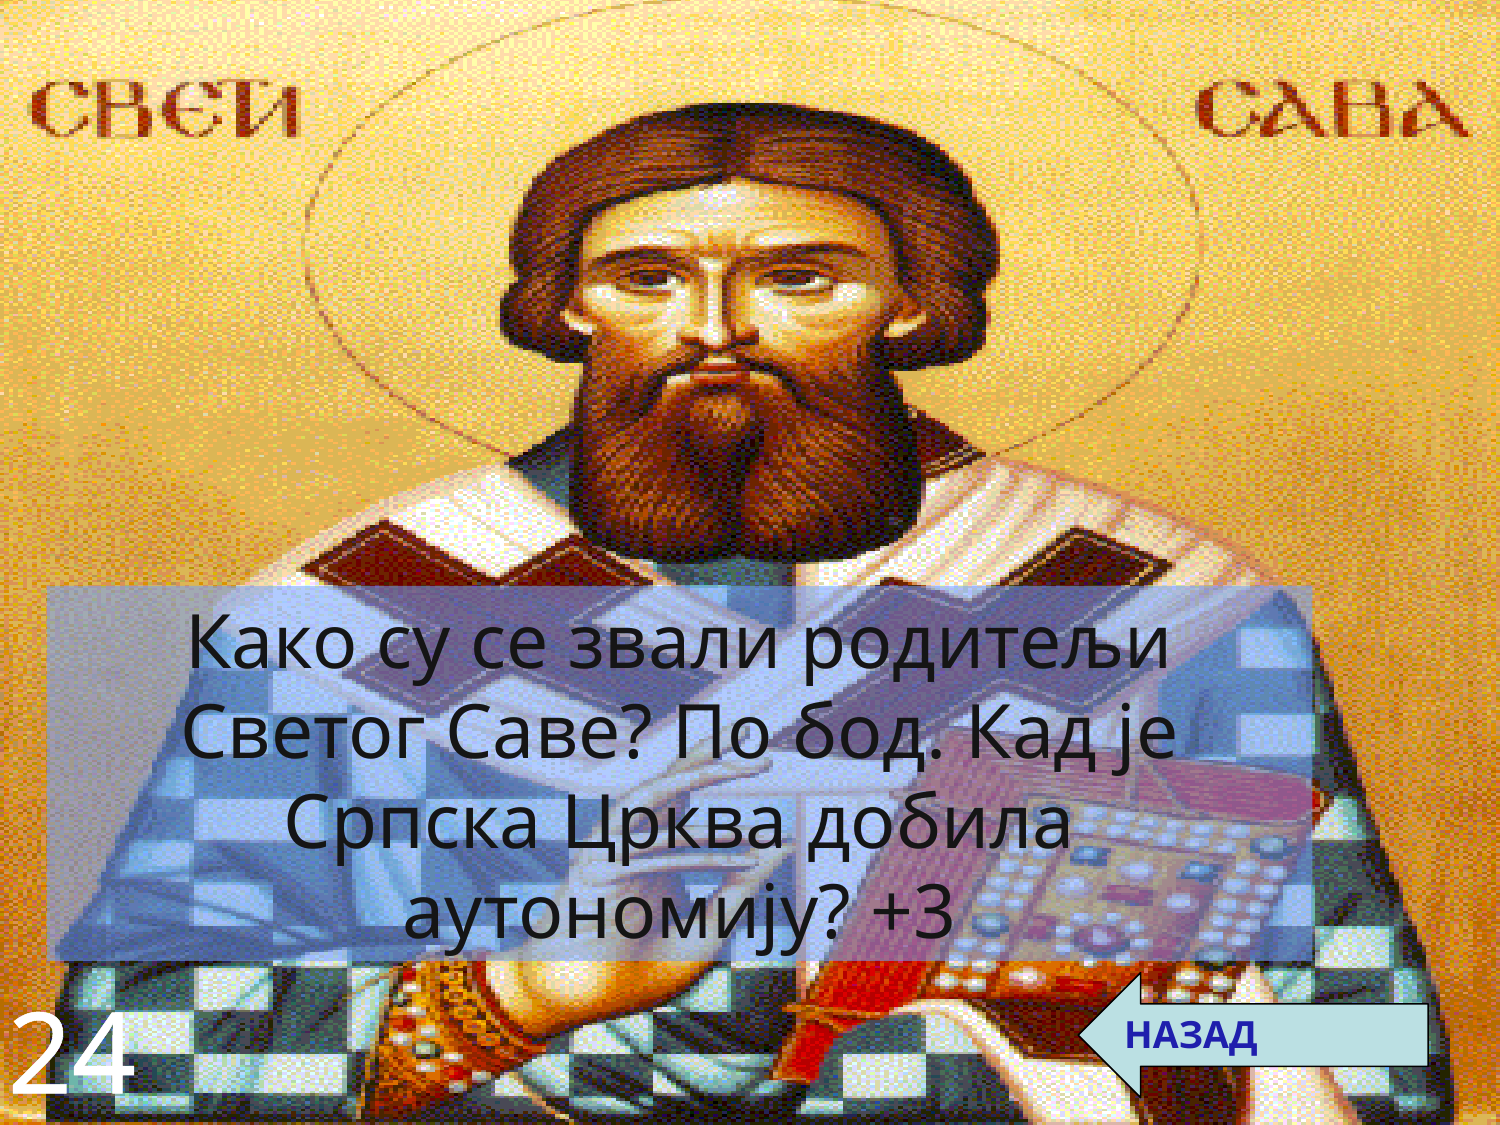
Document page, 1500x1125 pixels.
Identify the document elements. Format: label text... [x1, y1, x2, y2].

text_box НАЗАД [1078, 972, 1429, 1098]
text_box 24 [0, 973, 151, 1124]
text_box Како су се звали родитељи Светог Саве? По бод. Кад је Српска Црква добила аутономију? +3 [46, 585, 1313, 961]
picture [0, 0, 1500, 1125]
